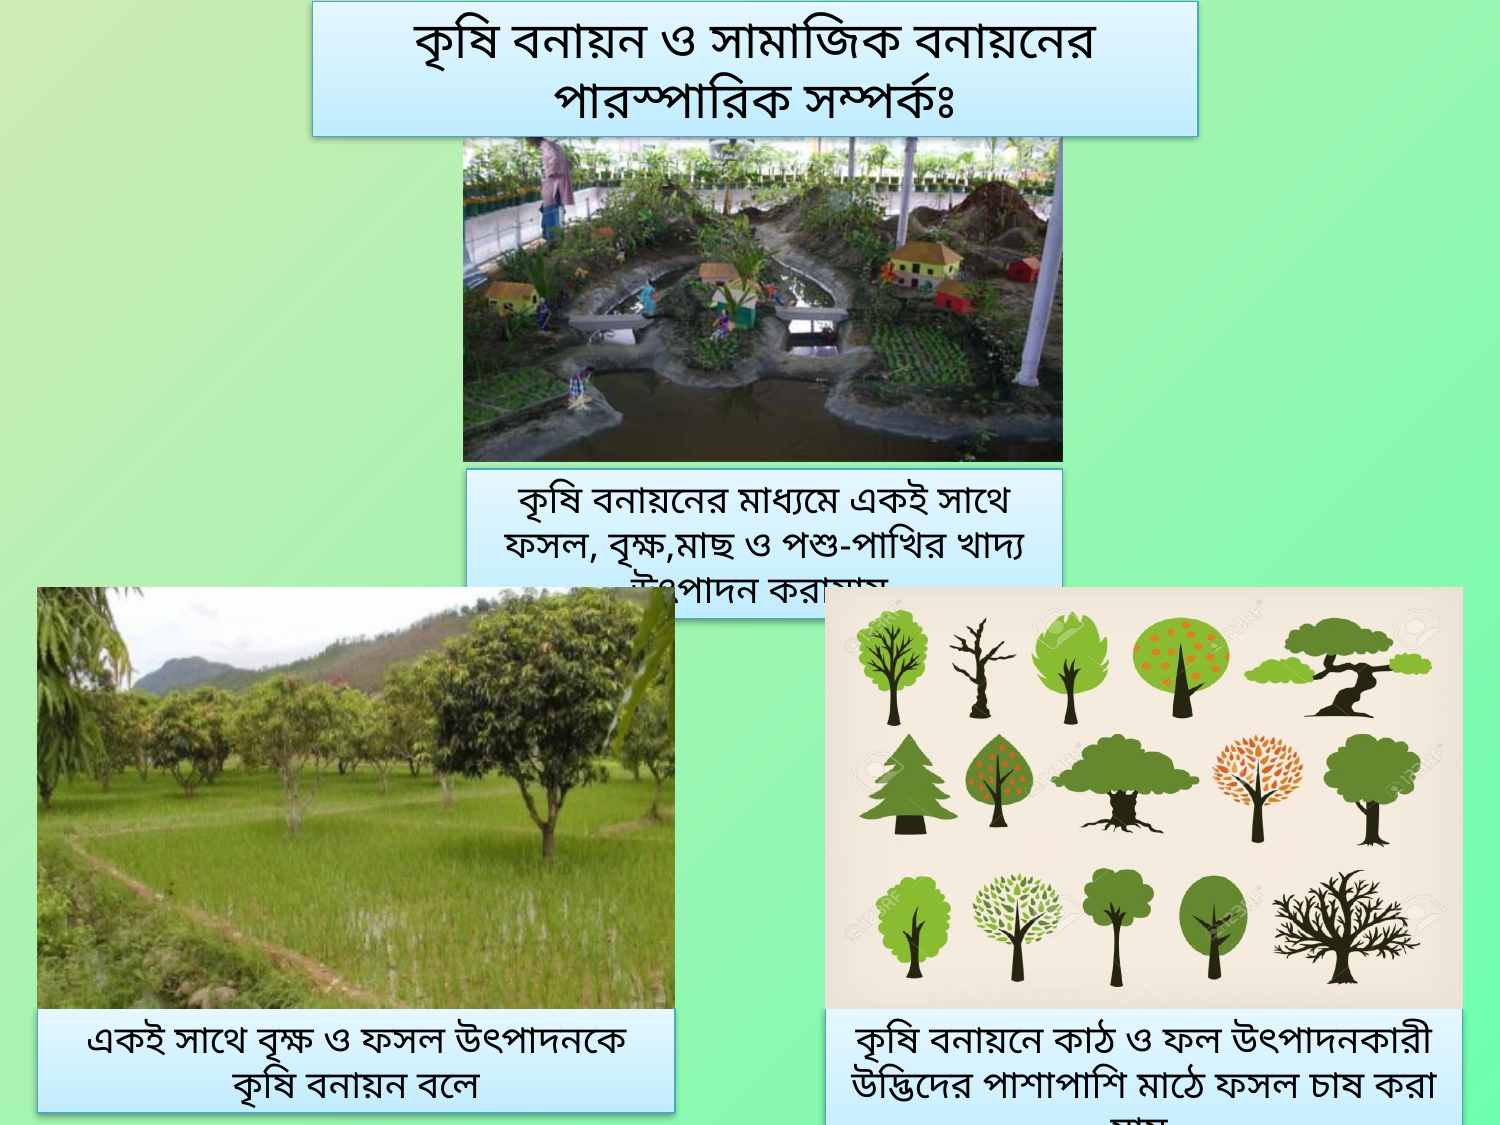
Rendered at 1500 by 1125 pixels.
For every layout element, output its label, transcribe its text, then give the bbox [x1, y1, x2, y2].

picture [824, 587, 1463, 1009]
picture [37, 587, 676, 1009]
text_box কৃষি বনায়ন ও সামাজিক বনায়নের পারস্পারিক সম্পর্কঃ [312, 1, 1199, 137]
text_box কৃষি বনায়নে কাঠ ও ফল উৎপাদনকারী উদ্ভিদের পাশাপাশি মাঠে ফসল চাষ করা যায় [825, 1015, 1463, 1125]
picture [463, 86, 1063, 462]
text_box একই সাথে বৃক্ষ ও ফসল উৎপাদনকে কৃষি বনায়ন বলে [37, 1015, 676, 1114]
text_box কৃষি বনায়নের মাধ্যমে একই সাথে ফসল, বৃক্ষ,মাছ ও পশু-পাখির খাদ্য উৎপাদন করাযায় [466, 469, 1063, 619]
